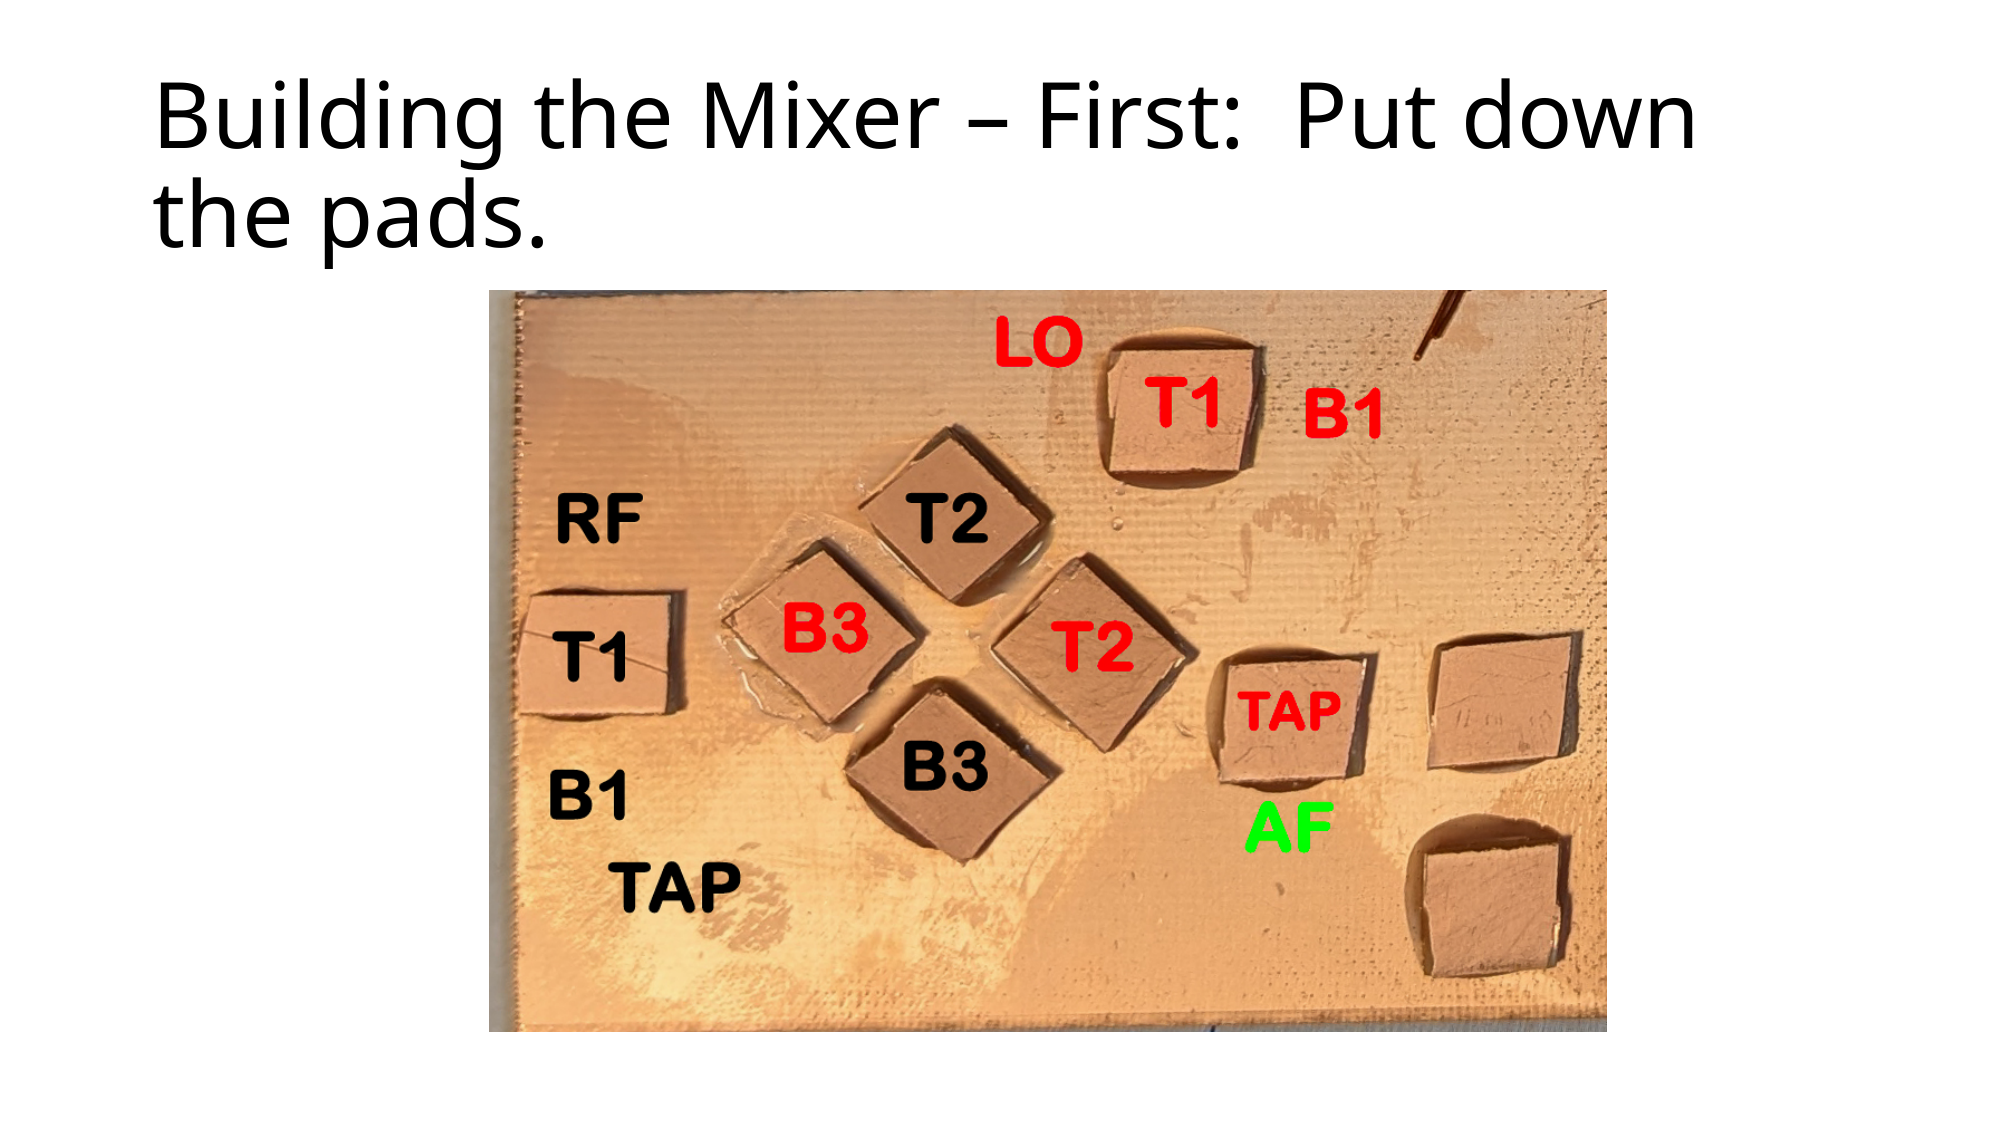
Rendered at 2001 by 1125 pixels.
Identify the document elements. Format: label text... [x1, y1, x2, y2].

title Building the Mixer – First: Put down the pads. [137, 59, 1863, 278]
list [489, 290, 1607, 1032]
